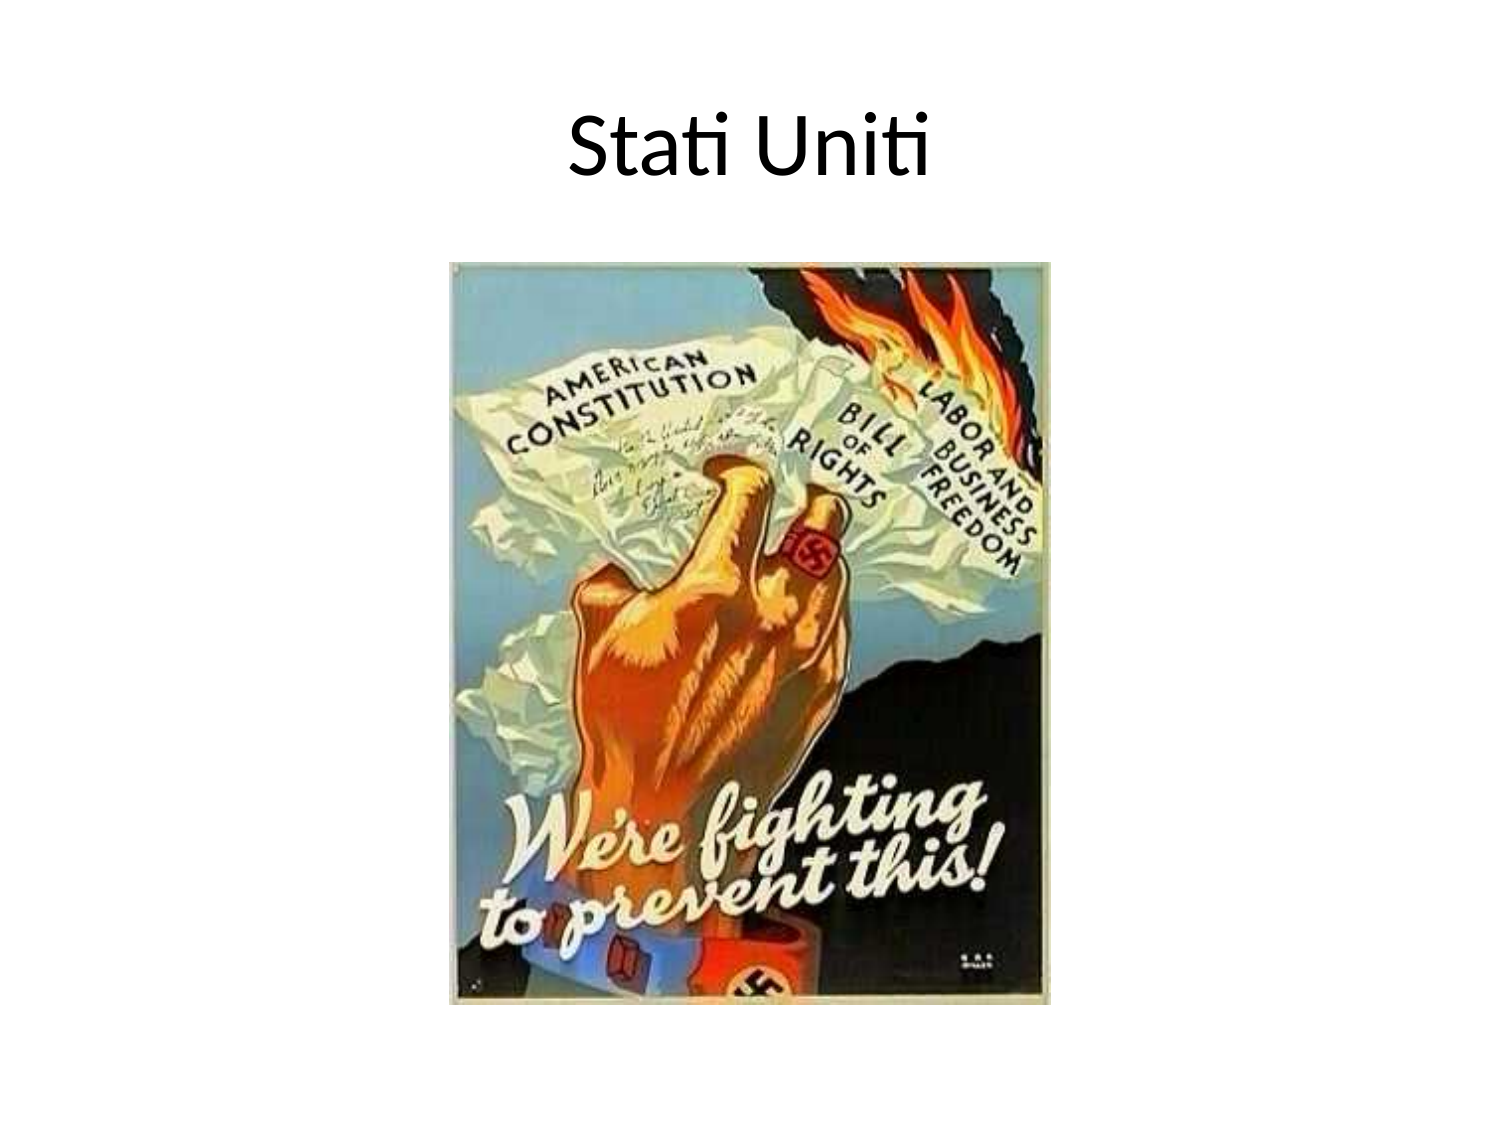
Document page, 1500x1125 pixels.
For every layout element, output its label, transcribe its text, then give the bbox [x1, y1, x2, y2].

title Stati Uniti [75, 45, 1425, 233]
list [74, 262, 1426, 1006]
